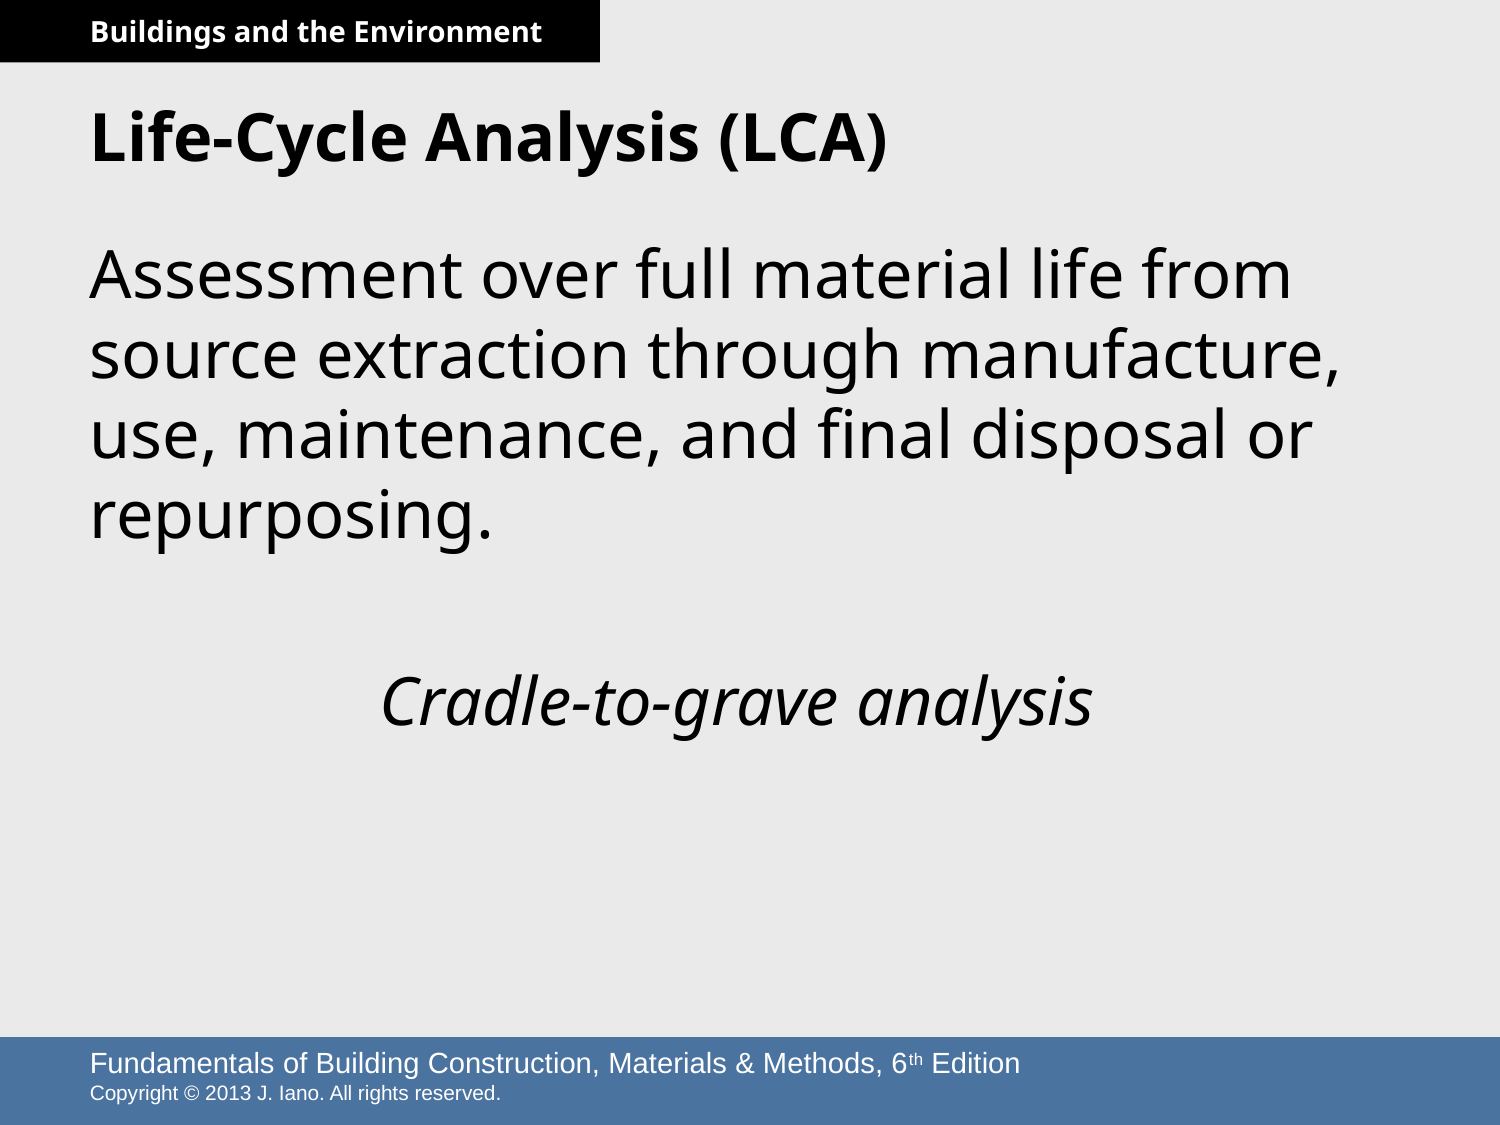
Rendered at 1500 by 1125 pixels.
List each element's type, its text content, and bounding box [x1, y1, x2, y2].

title Life-Cycle Analysis (LCA) [75, 87, 1425, 184]
picture [0, 1037, 1500, 1125]
list Assessment over full material life from source extraction through manufacture, use, maintenance, and final disposal or repurposing. Cradle-to-grave analysis [75, 224, 1400, 758]
